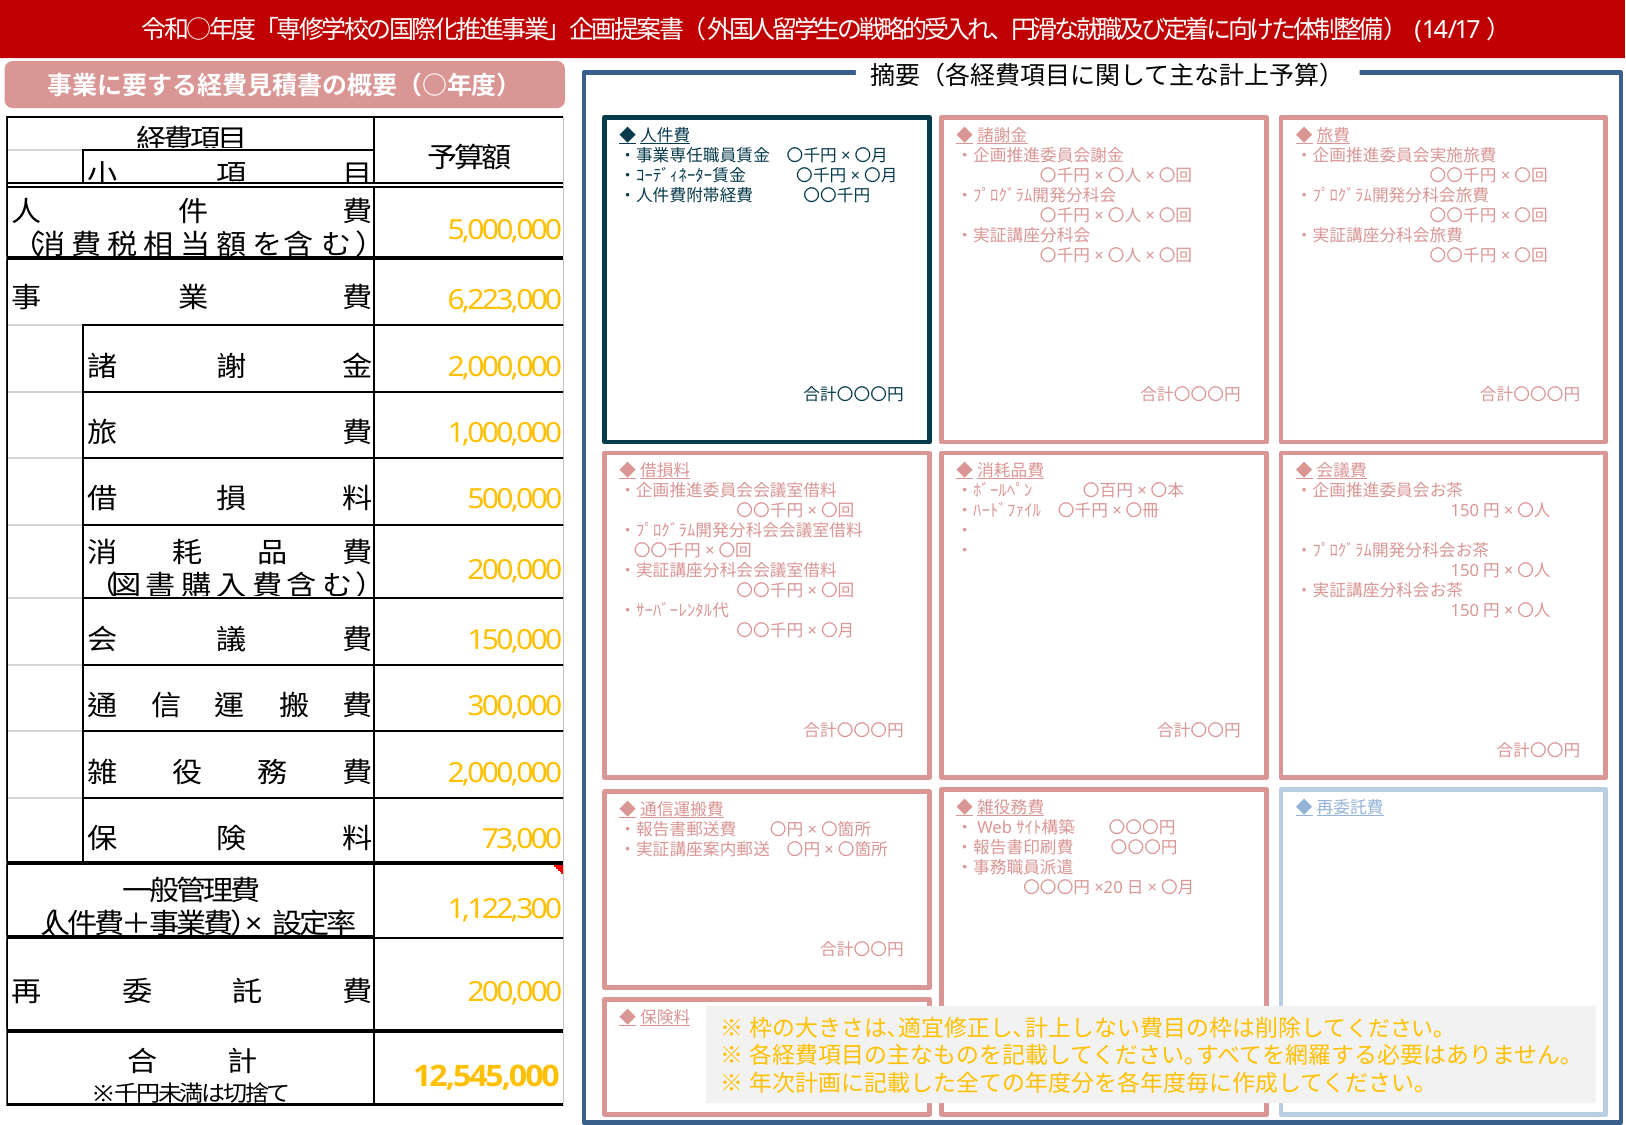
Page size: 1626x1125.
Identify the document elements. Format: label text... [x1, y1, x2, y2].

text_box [0, 0, 1625, 59]
text_box ※枠の大きさは､適宜修正し､計上しない費目の枠は削除してください｡ ※各経費項目の主なものを記載してください｡すべてを網羅する必要はありません｡ ※年次計画に記載した全ての年度分を各年度毎に作成してください｡ [706, 1005, 1596, 1104]
text_box 摘要（各経費項目に関して主な計上予算） [855, 70, 1360, 98]
text_box 事業に要する経費見積書の概要（○年度） [2, 70, 568, 111]
text_box [582, 70, 1623, 1125]
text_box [6, 115, 566, 1108]
